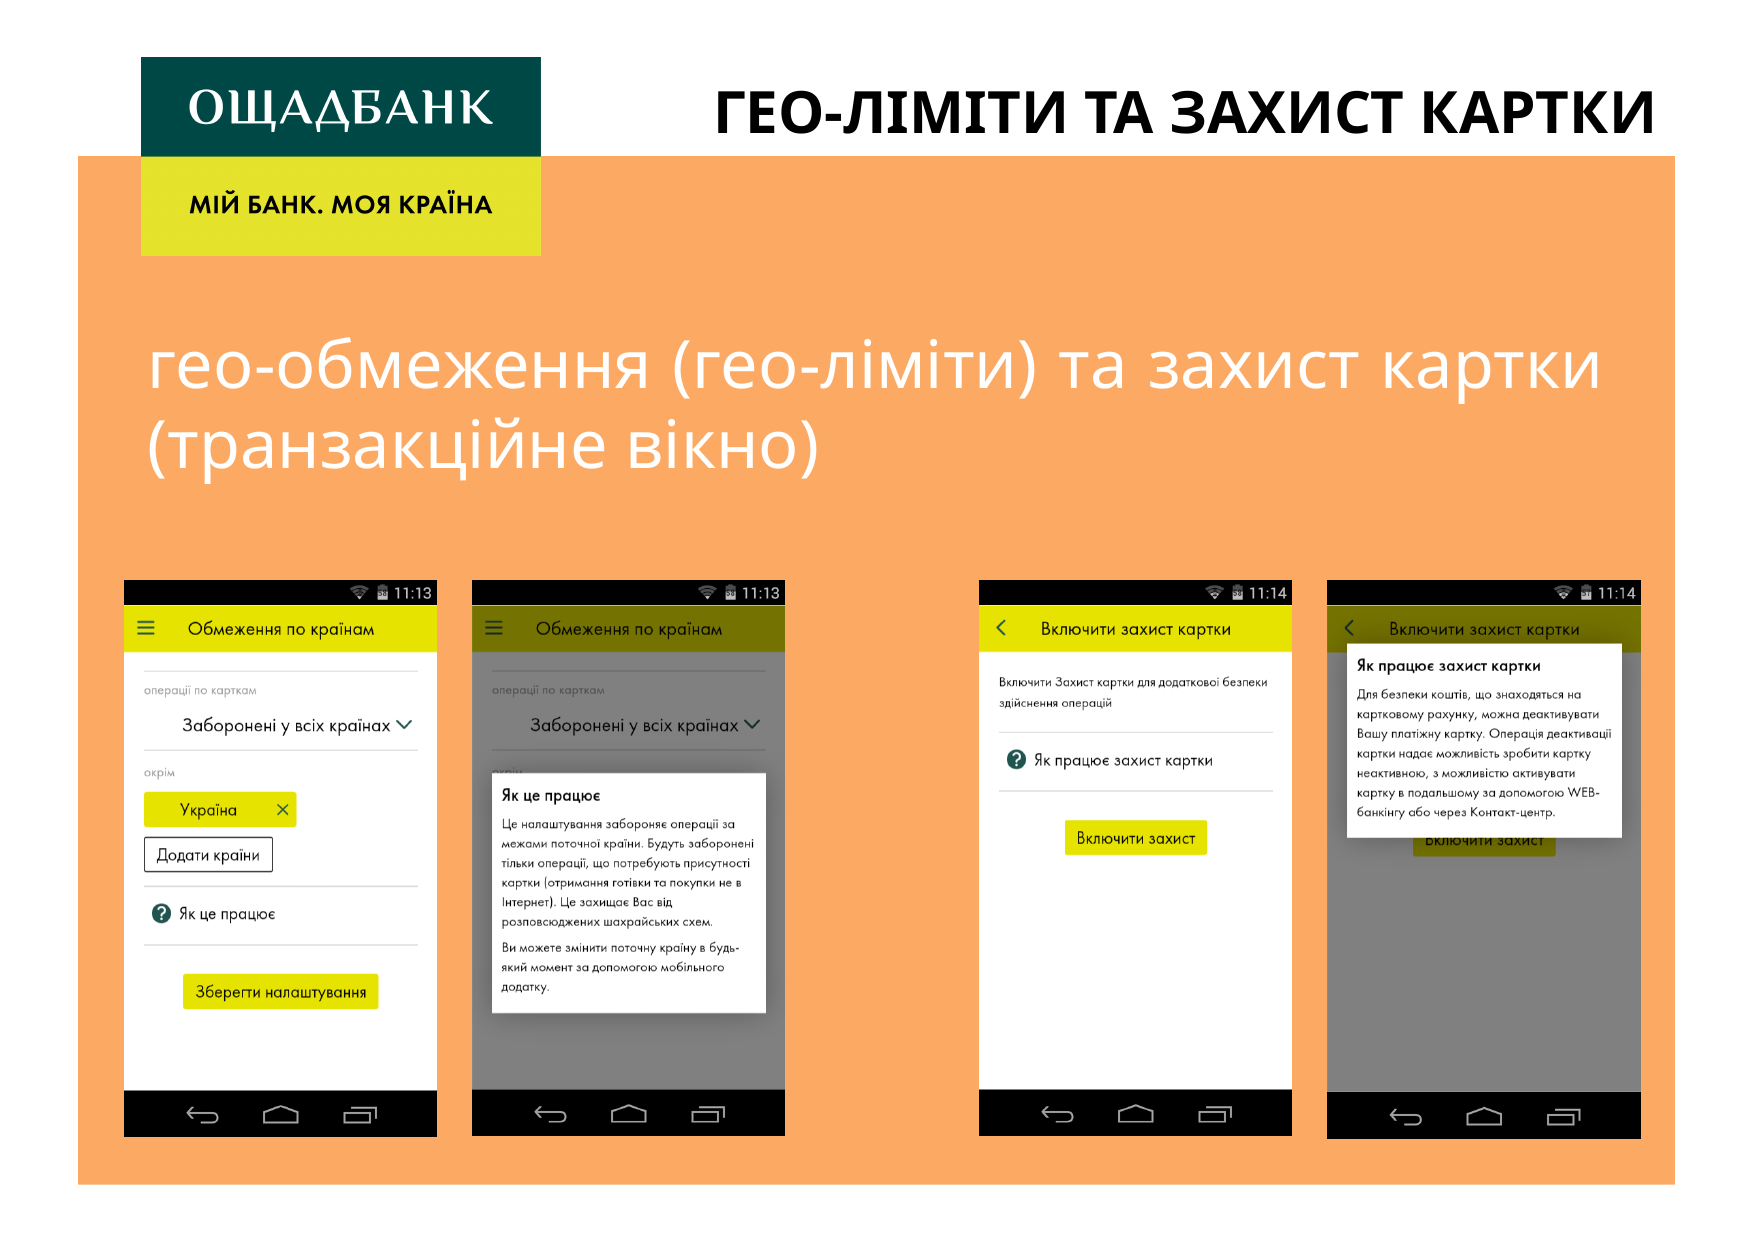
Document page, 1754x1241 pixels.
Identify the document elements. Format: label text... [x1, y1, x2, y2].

text_box гео-обмеження (гео-ліміти) та захист картки (транзакційне вікно) [134, 315, 1619, 489]
text_box [76, 154, 1677, 1187]
picture [979, 580, 1293, 1137]
text_box ГЕО-ЛІМІТИ ТА ЗАХИСТ КАРТКИ [546, 67, 1672, 153]
picture [1326, 580, 1641, 1139]
picture [141, 57, 541, 256]
picture [472, 580, 785, 1137]
picture [124, 580, 438, 1137]
